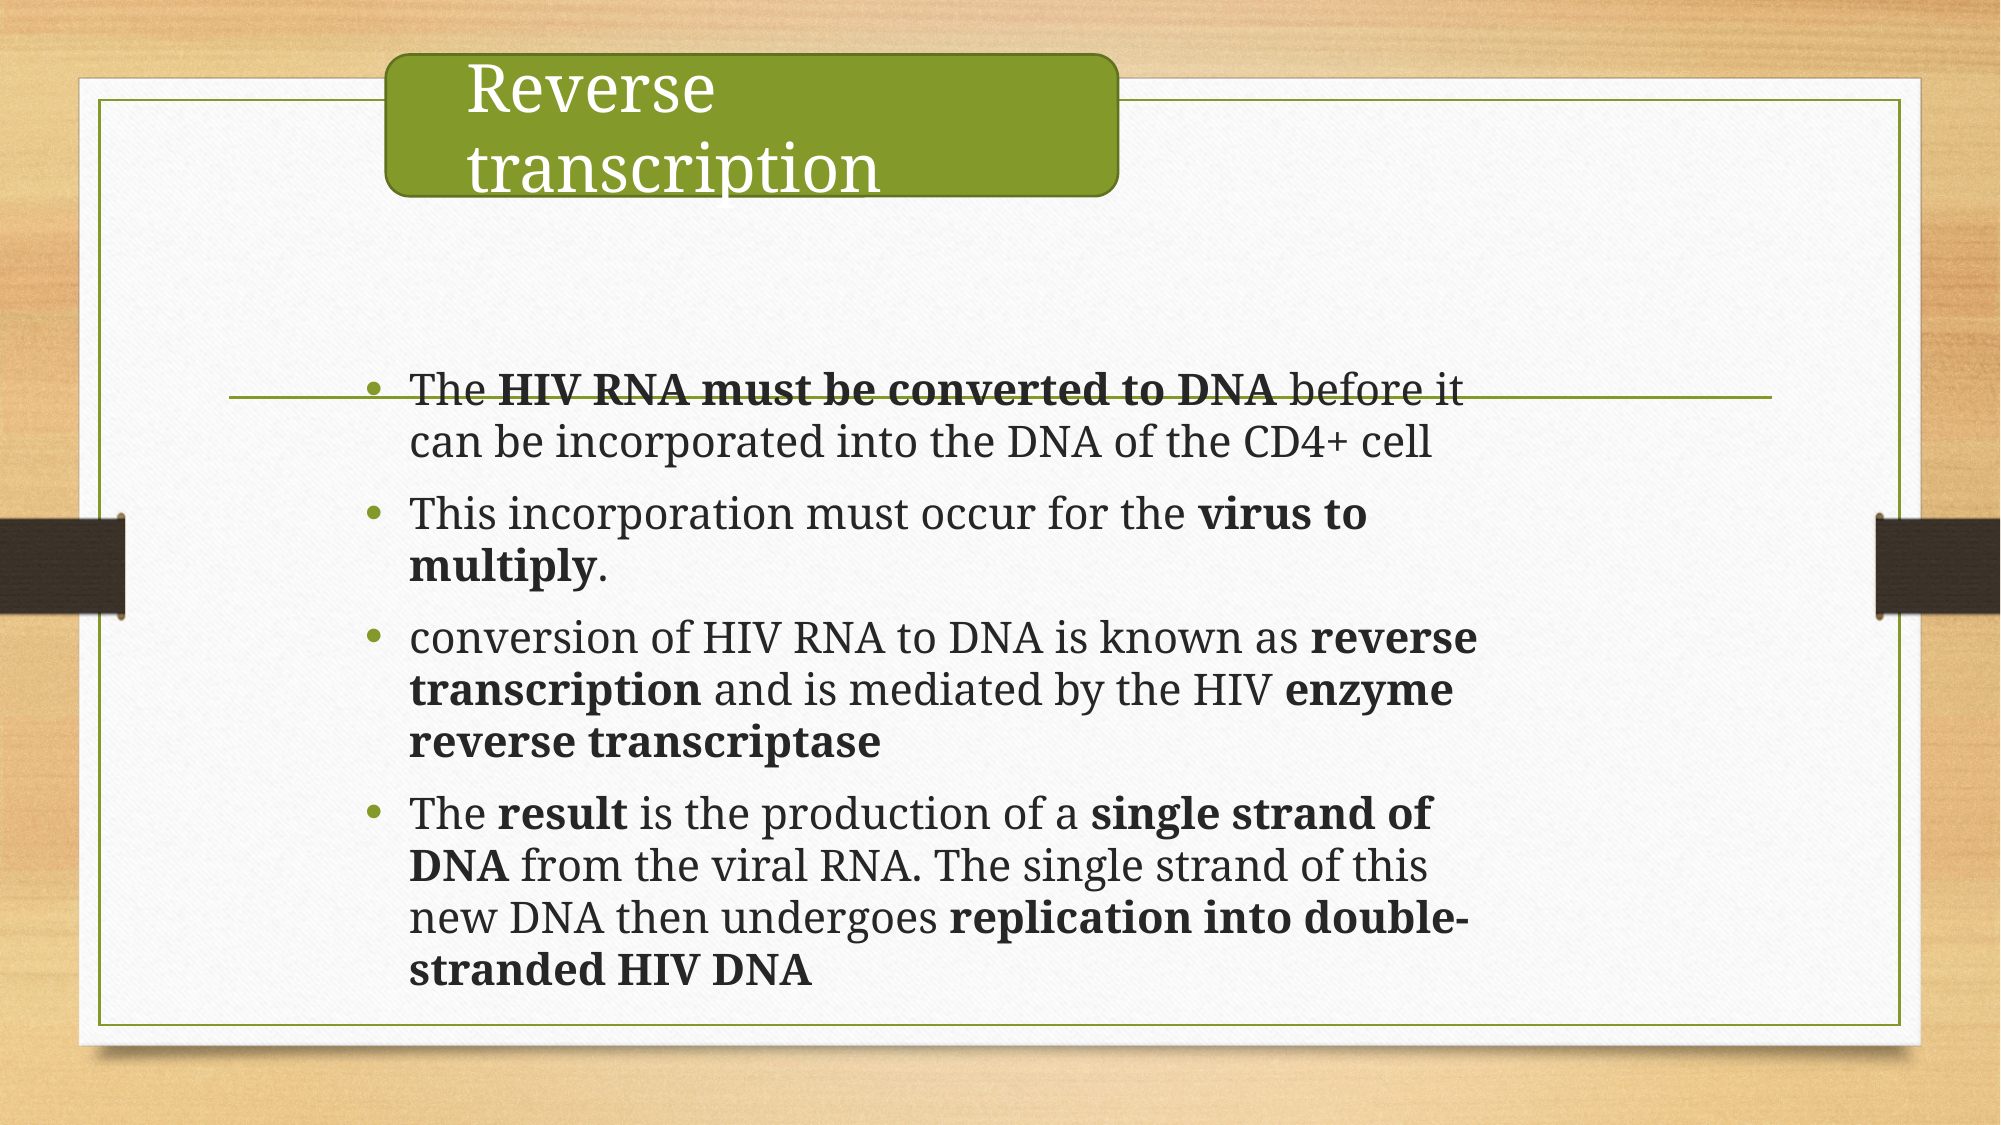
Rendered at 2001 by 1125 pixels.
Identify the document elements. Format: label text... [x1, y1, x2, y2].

picture [0, 0, 2001, 1125]
text_box Reverse transcription [384, 53, 1120, 198]
list The HIV RNA must be converted to DNA before it can be incorporated into the DNA of the CD4+ cell This incorporation must occur for the virus to multiply. conversion of HIV RNA to DNA is known as reverse transcription and is mediated by the HIV enzyme reverse transcriptase The result is the production of a single strand of DNA from the viral RNA. The single strand of this new DNA then undergoes replication into double-stranded HIV DNA [350, 354, 1508, 1012]
